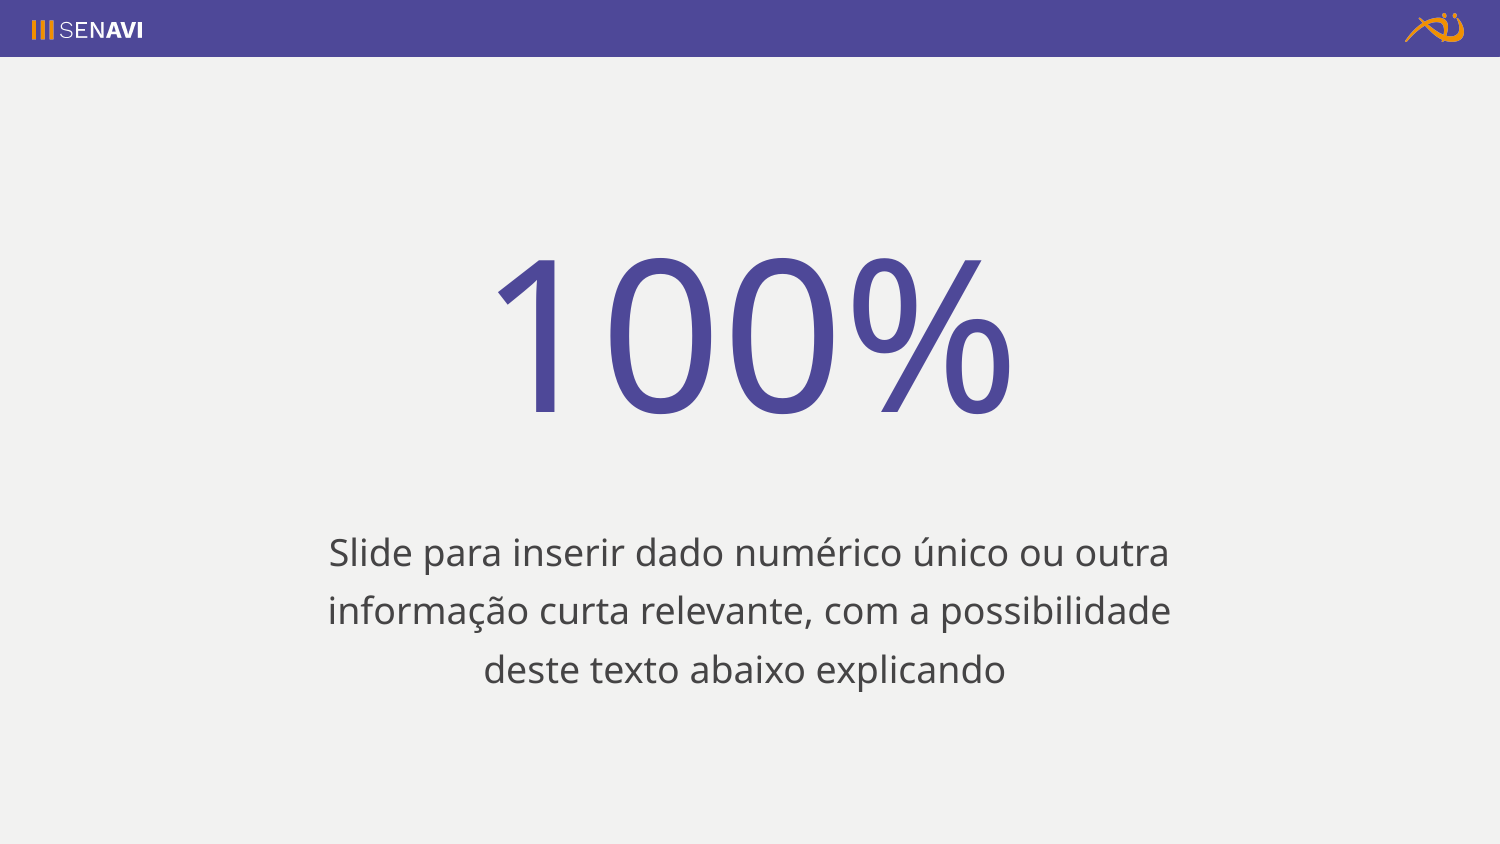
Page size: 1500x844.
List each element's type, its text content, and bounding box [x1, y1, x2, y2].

list Slide para inserir dado numérico único ou outra informação curta relevante, com a possibilidade deste texto abaixo explicando [280, 503, 1220, 717]
title 100% [0, 167, 1500, 490]
picture [32, 19, 145, 46]
picture [1405, 13, 1464, 42]
